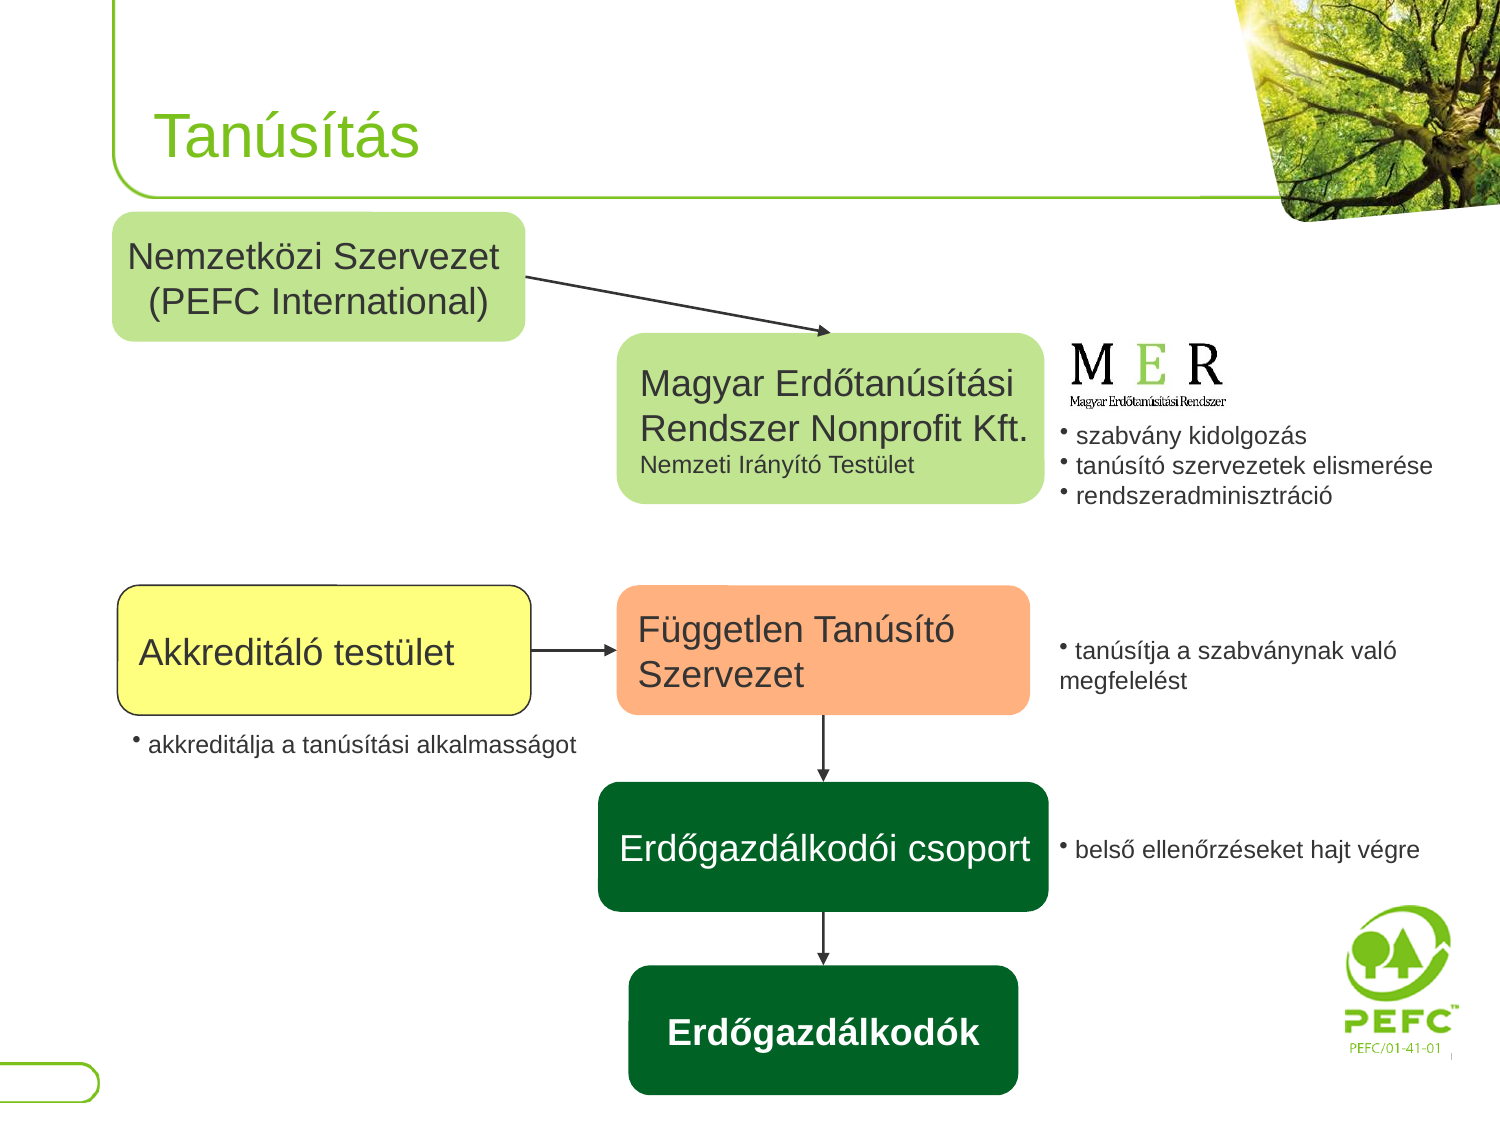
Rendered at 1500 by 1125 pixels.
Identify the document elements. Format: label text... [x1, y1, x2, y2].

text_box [525, 276, 831, 334]
text_box Független Tanúsító Szervezet [616, 585, 1031, 716]
picture [112, 0, 1500, 275]
picture [1340, 905, 1459, 1066]
text_box belső ellenőrzéseket hajt végre [1044, 795, 1437, 871]
text_box akkreditálja a tanúsítási alkalmasságot [117, 720, 599, 766]
text_box Nemzetközi Szervezet (PEFC International) [112, 211, 526, 342]
picture [1062, 327, 1233, 420]
text_box tanúsítja a szabványnak való megfelelést [1044, 597, 1470, 703]
text_box Erdőgazdálkodói csoport [597, 781, 1049, 912]
text_box szabvány kidolgozás tanúsító szervezetek elismerése rendszeradminisztráció [1045, 412, 1471, 517]
text_box Akkreditáló testület [117, 585, 531, 716]
picture [0, 1062, 100, 1103]
title Tanúsítás [153, 0, 1225, 171]
text_box Magyar Erdőtanúsítási Rendszer Nonprofit Kft. Nemzeti Irányító Testület [616, 332, 1045, 505]
text_box Erdőgazdálkodók [628, 965, 1019, 1096]
